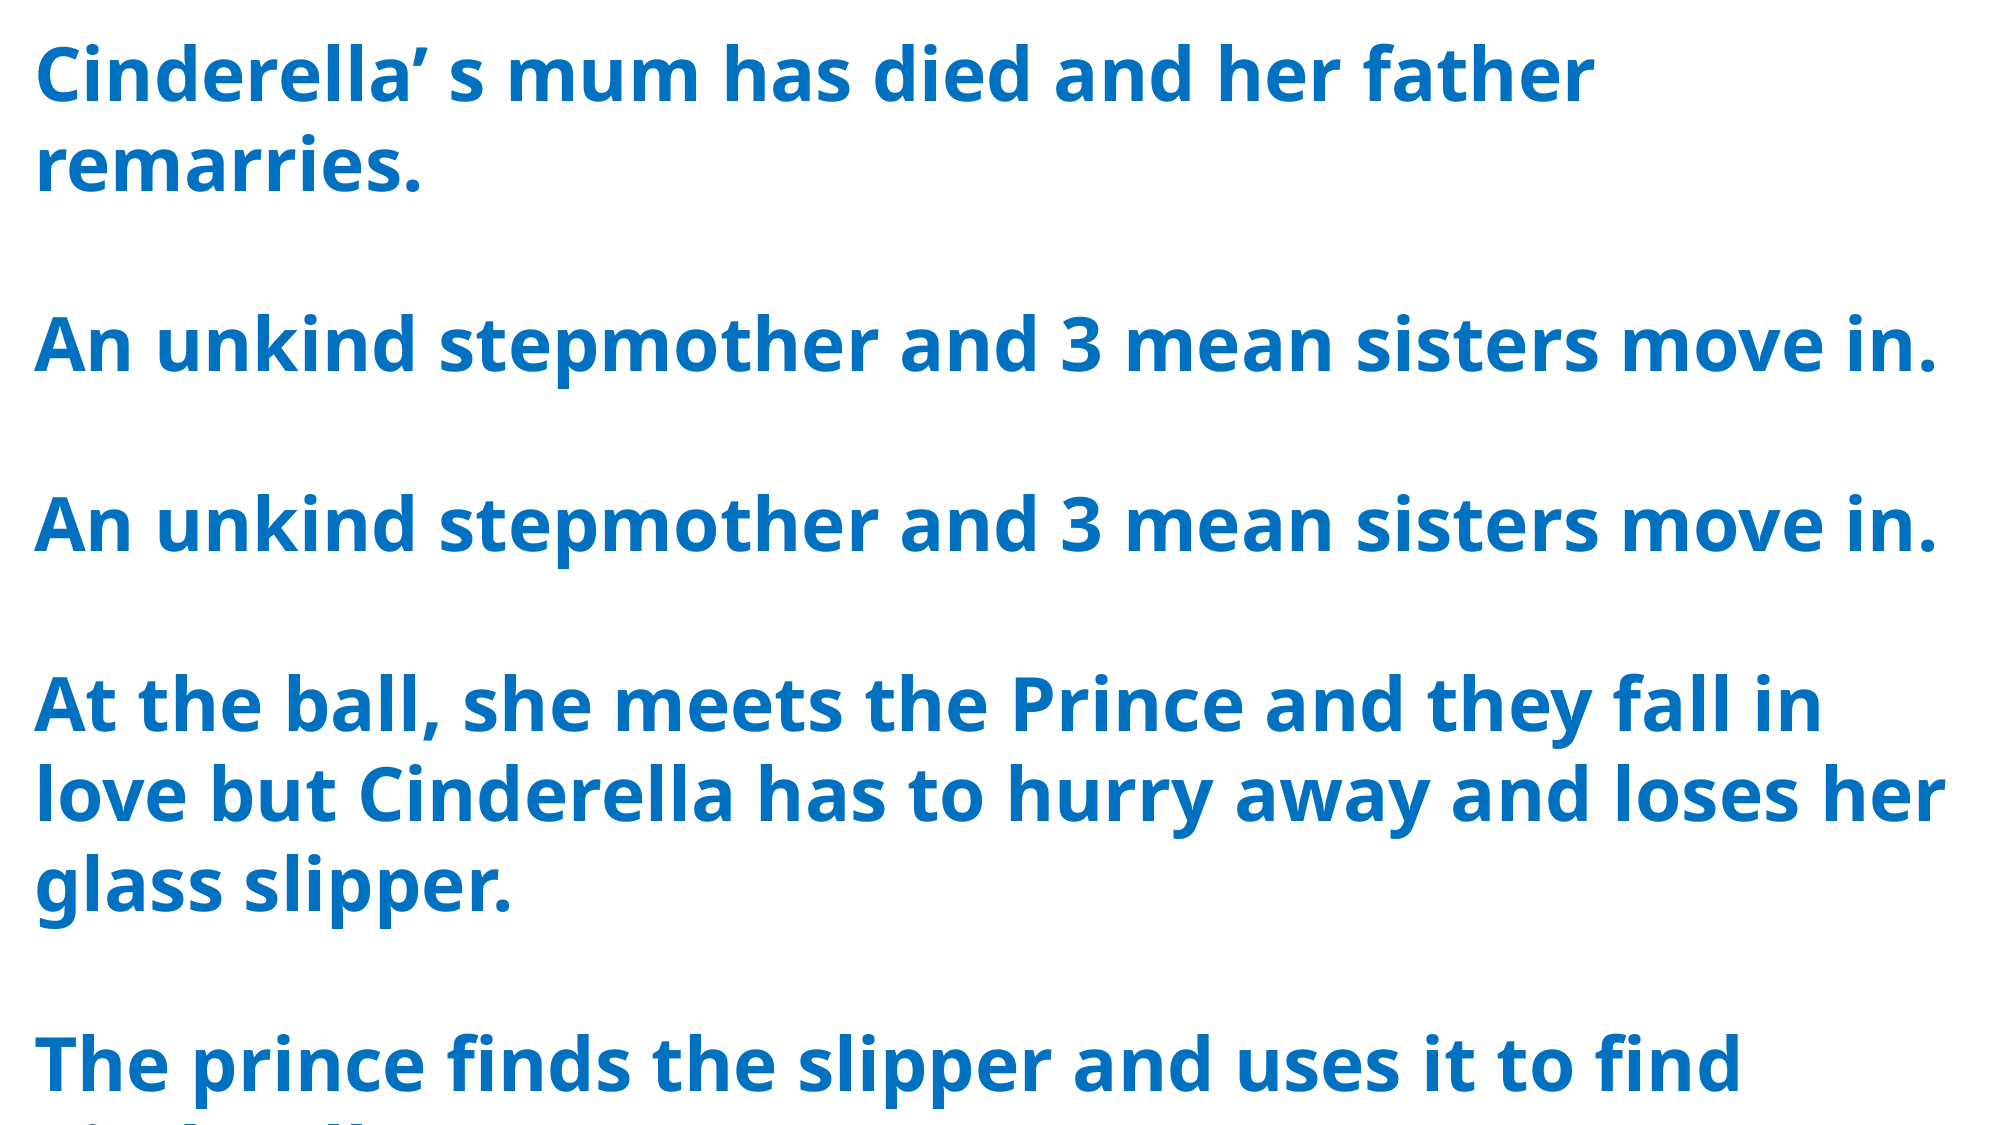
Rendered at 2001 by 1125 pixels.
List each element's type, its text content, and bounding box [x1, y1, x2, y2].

text_box Cinderella’ s mum has died and her father remarries. An unkind stepmother and 3 mean sisters move in. An unkind stepmother and 3 mean sisters move in. At the ball, she meets the Prince and they fall in love but Cinderella has to hurry away and loses her glass slipper. The prince finds the slipper and uses it to find Cinderella. [19, 19, 1987, 1125]
